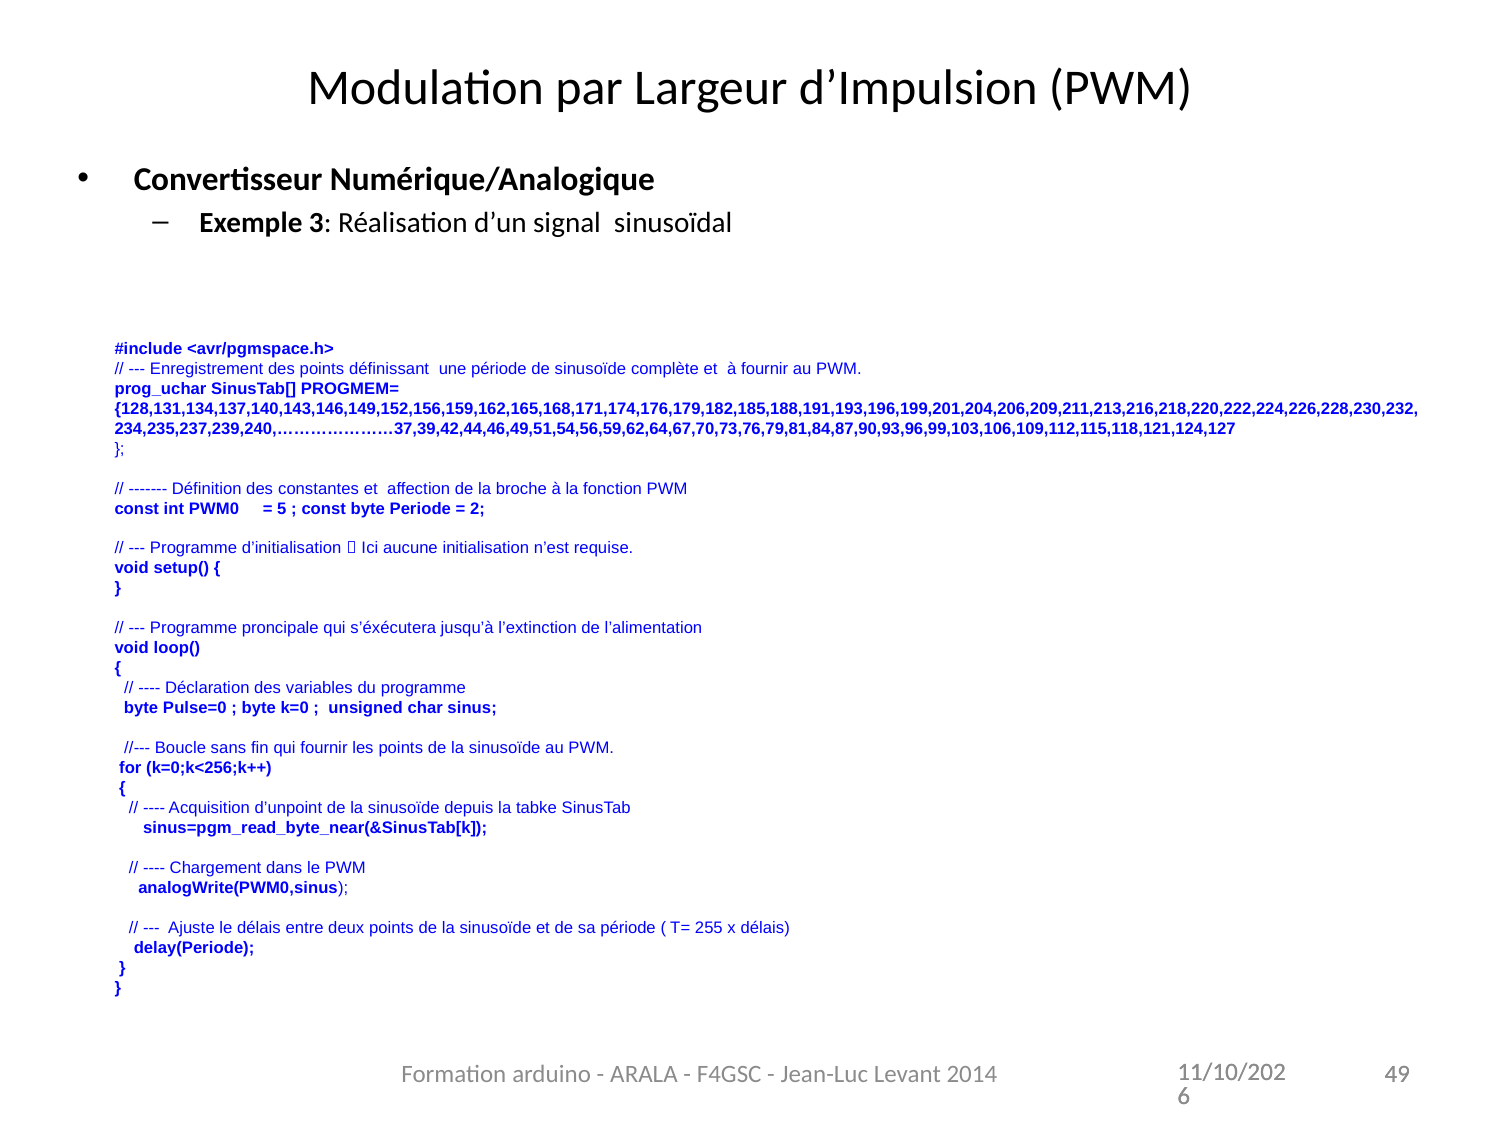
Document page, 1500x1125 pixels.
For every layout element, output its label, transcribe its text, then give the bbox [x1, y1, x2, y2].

list Convertisseur Numérique/Analogique Exemple 3: Réalisation d’un signal sinusoïdal [62, 149, 1413, 313]
text_box #include <avr/pgmspace.h> // --- Enregistrement des points définissant une période de sinusoïde complète et à fournir au PWM. prog_uchar SinusTab[] PROGMEM= {128,131,134,137,140,143,146,149,152,156,159,162,165,168,171,174,176,179,182,185,188,191,193,196,199,201,204,206,209,211,213,216,218,220,222,224,226,228,230,232,234,235,237,239,240,…………………37,39,42,44,46,49,51,54,56,59,62,64,67,70,73,76,79,81,84,87,90,93,96,99,103,106,109,112,115,118,121,124,127 }; // ------- Définition des constantes et affection de la broche à la fonction PWM const int PWM0 = 5 ; const byte Periode = 2; // --- Programme d’initialisation  Ici aucune initialisation n’est requise. void setup() { } // --- Programme proncipale qui s’éxécutera jusqu’à l’extinction de l’alimentation void loop() { // ---- Déclaration des variables du programme byte Pulse=0 ; byte k=0 ; unsigned char sinus; //--- Boucle sans fin qui fournir les points de la sinusoïde au PWM. for (k=0;k<256;k++) { // ---- Acquisition d’unpoint de la sinusoïde depuis la tabke SinusTab sinus=pgm_read_byte_near(&SinusTab[k]); // ---- Chargement dans le PWM analogWrite(PWM0,sinus); // --- Ajuste le délais entre deux points de la sinusoïde et de sa période ( T= 255 x délais) delay(Periode); } } [99, 330, 1438, 1024]
text_box 49 [1349, 1042, 1425, 1103]
title Modulation par Largeur d’Impulsion (PWM) [74, 44, 1426, 126]
footer Formation arduino - ARALA - F4GSC - Jean-Luc Levant 2014 [262, 1042, 1138, 1103]
text_box 11/13/2021 [1162, 1040, 1313, 1100]
